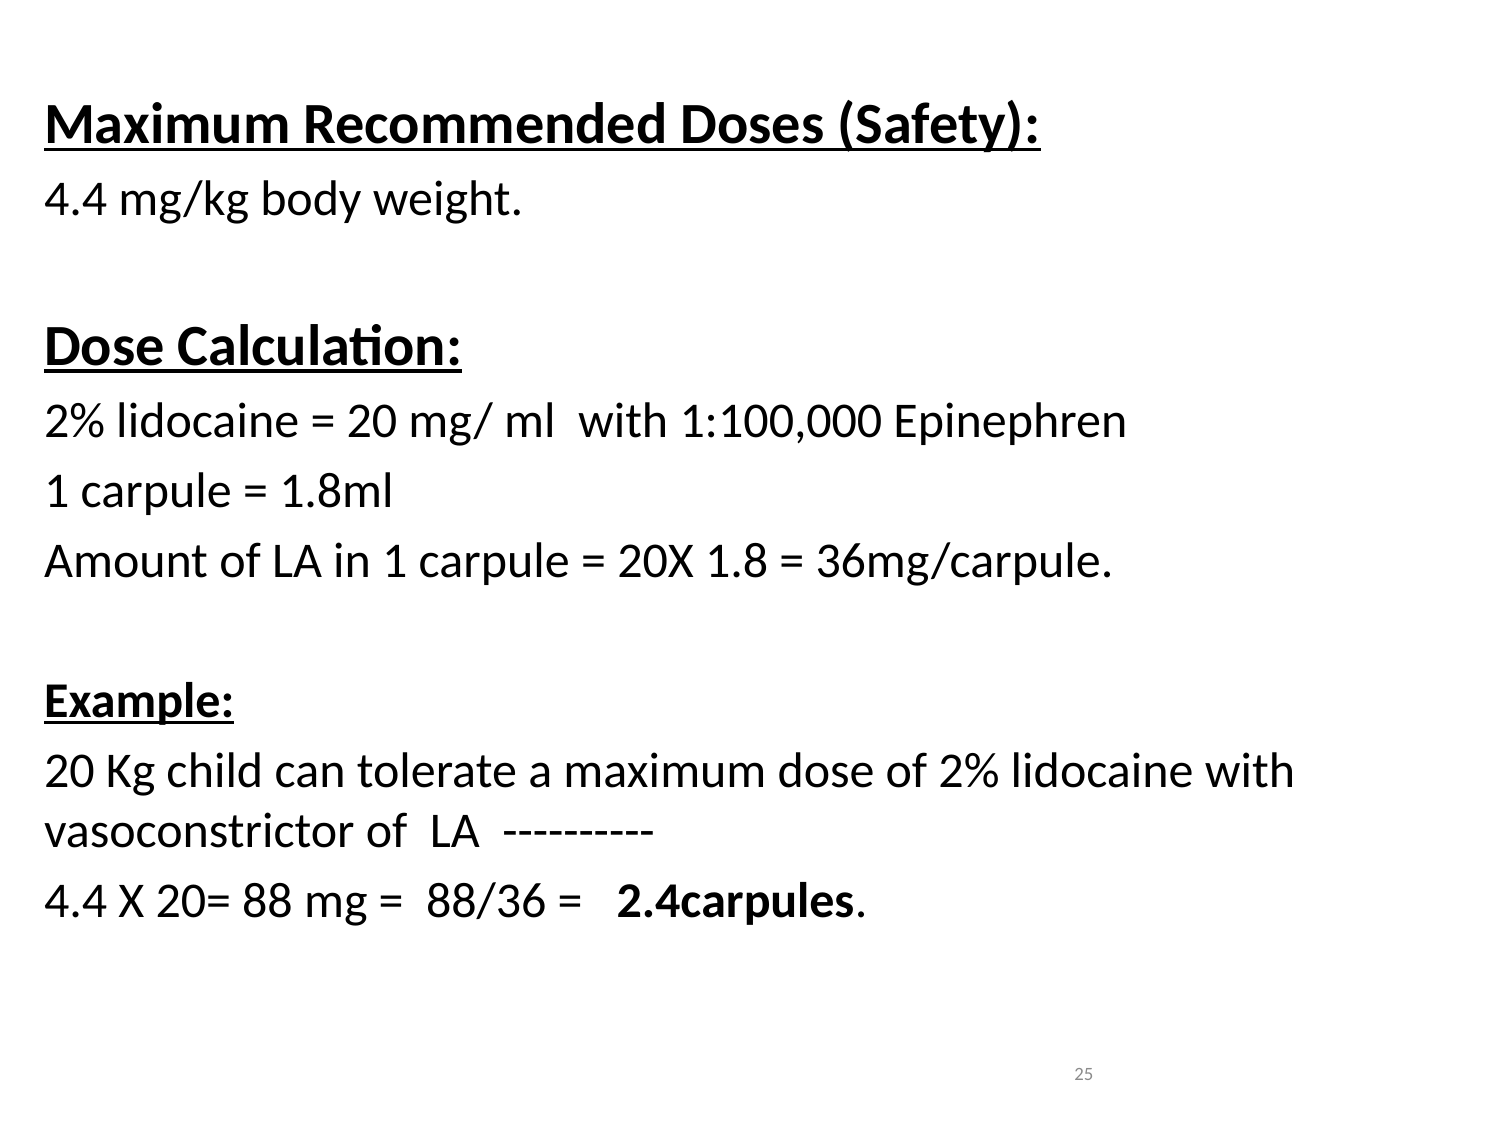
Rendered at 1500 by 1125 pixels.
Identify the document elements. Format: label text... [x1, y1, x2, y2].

text_box Maximum Recommended Doses (Safety): 4.4 mg/kg body weight. Dose Calculation: 2% lidocaine = 20 mg/ ml with 1:100,000 Epinephren 1 carpule = 1.8ml Amount of LA in 1 carpule = 20X 1.8 = 36mg/carpule. Example: 20 Kg child can tolerate a maximum dose of 2% lidocaine with vasoconstrictor of LA ---------- 4.4 X 20= 88 mg = 88/36 = 2.4carpules. [29, 78, 1483, 1024]
slide_number 25 [1059, 1042, 1397, 1103]
